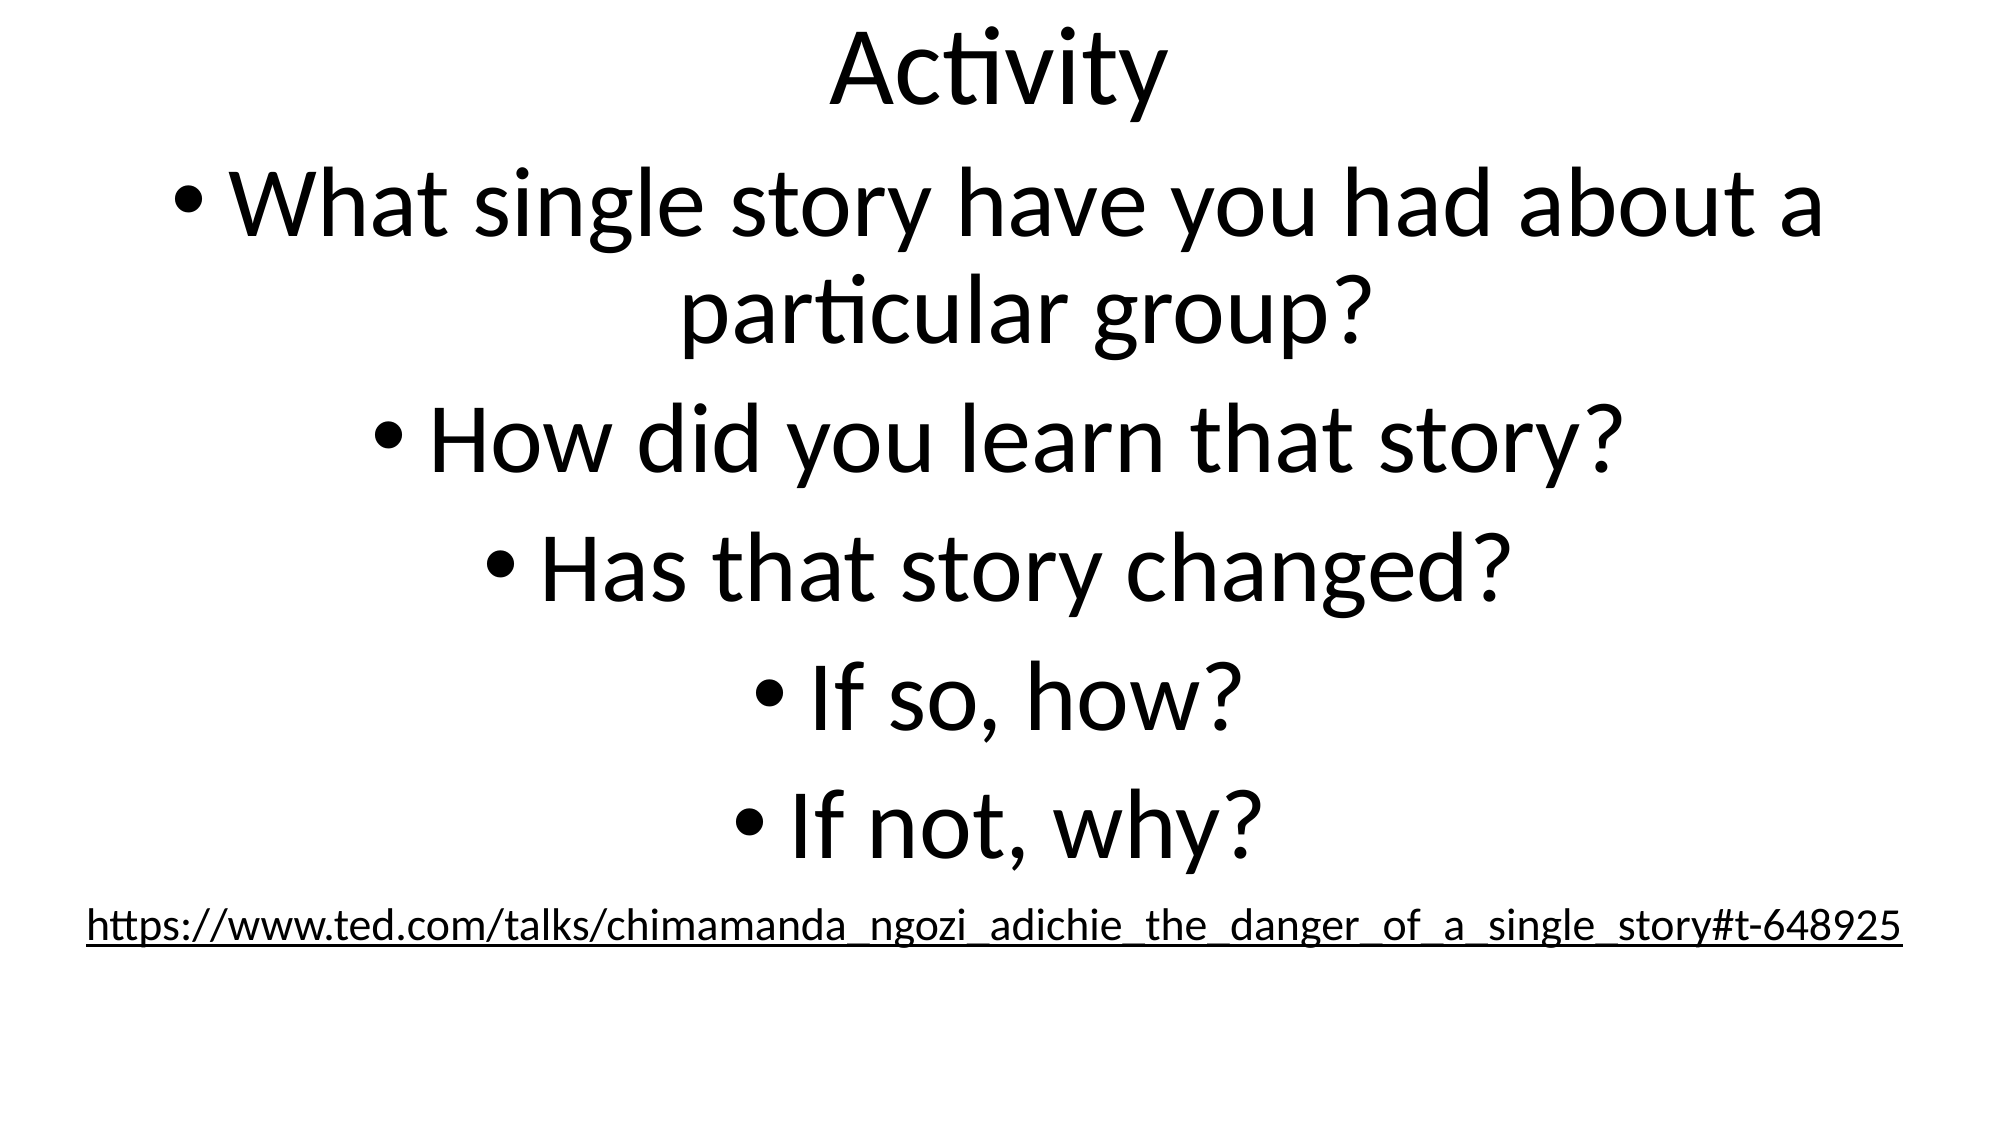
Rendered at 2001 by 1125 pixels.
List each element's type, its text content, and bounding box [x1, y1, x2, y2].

subtitle Activity What single story have you had about a particular group? How did you learn that story? Has that story changed? If so, how? If not, why? https://www.ted.com/talks/chimamanda_ngozi_adichie_the_danger_of_a_single_story#t-648925 [0, 0, 2000, 1125]
